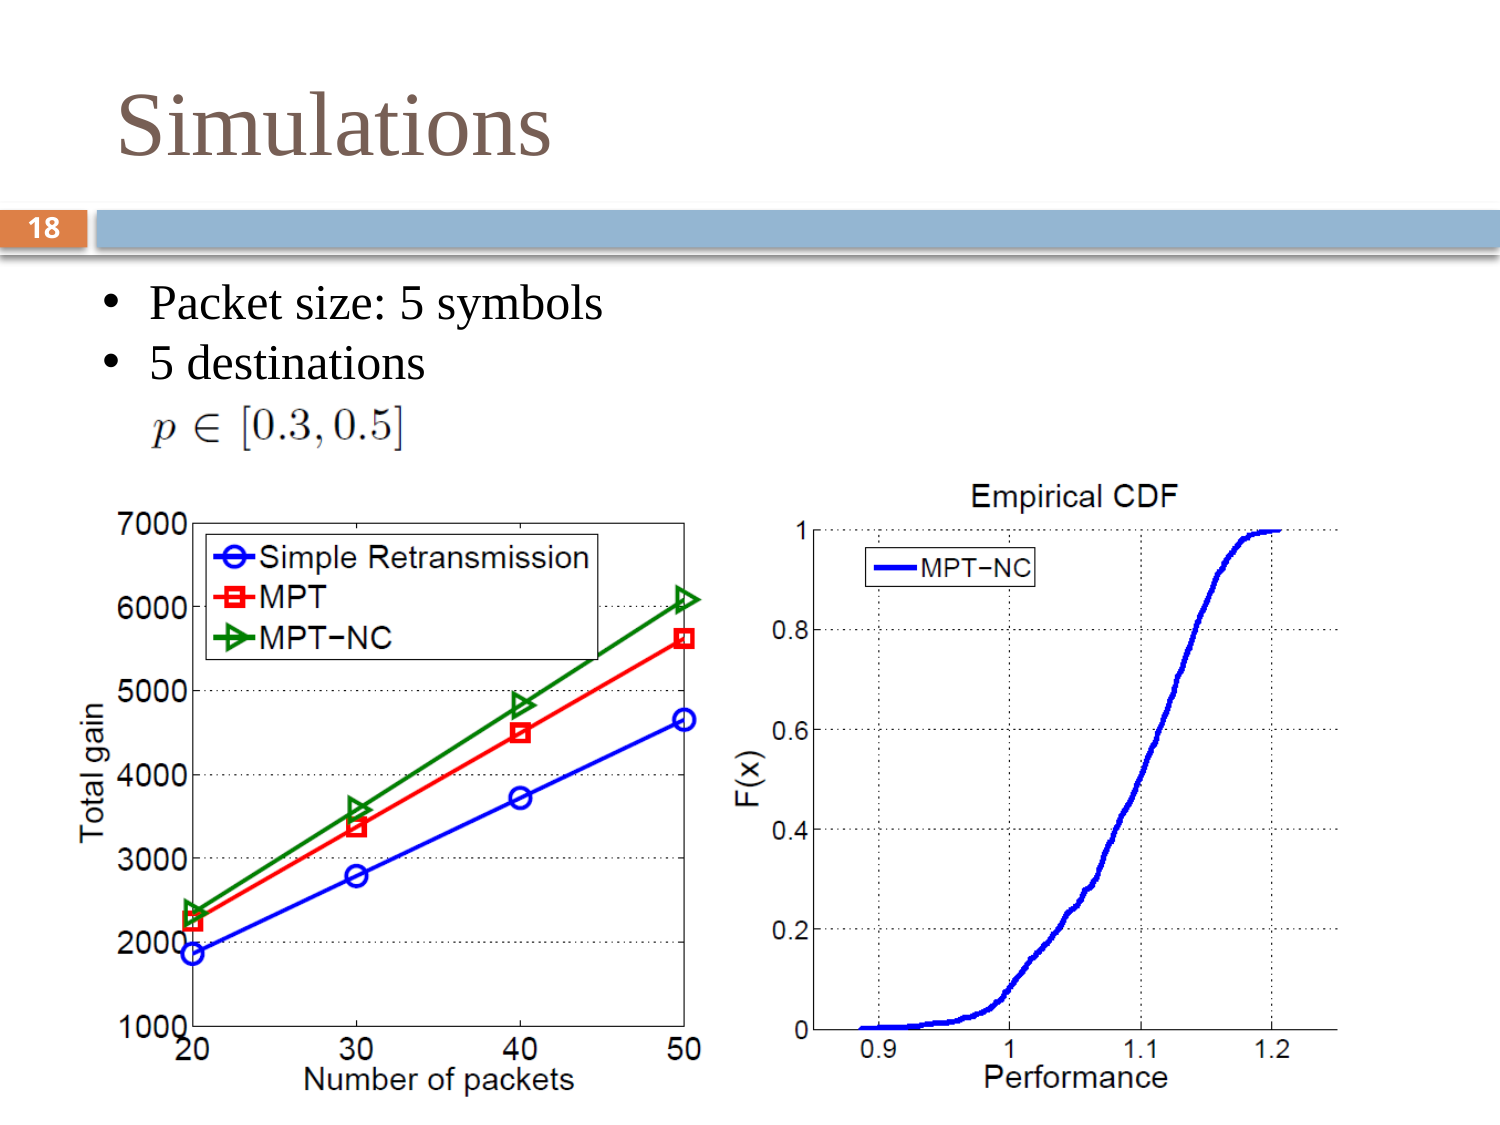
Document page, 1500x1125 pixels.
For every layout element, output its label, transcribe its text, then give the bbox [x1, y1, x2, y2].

text_box Packet size: 5 symbols 5 destinations [87, 262, 725, 398]
slide_number 18 [0, 208, 88, 249]
picture [74, 474, 1363, 1100]
title Simulations [100, 37, 1438, 200]
picture [149, 399, 407, 457]
